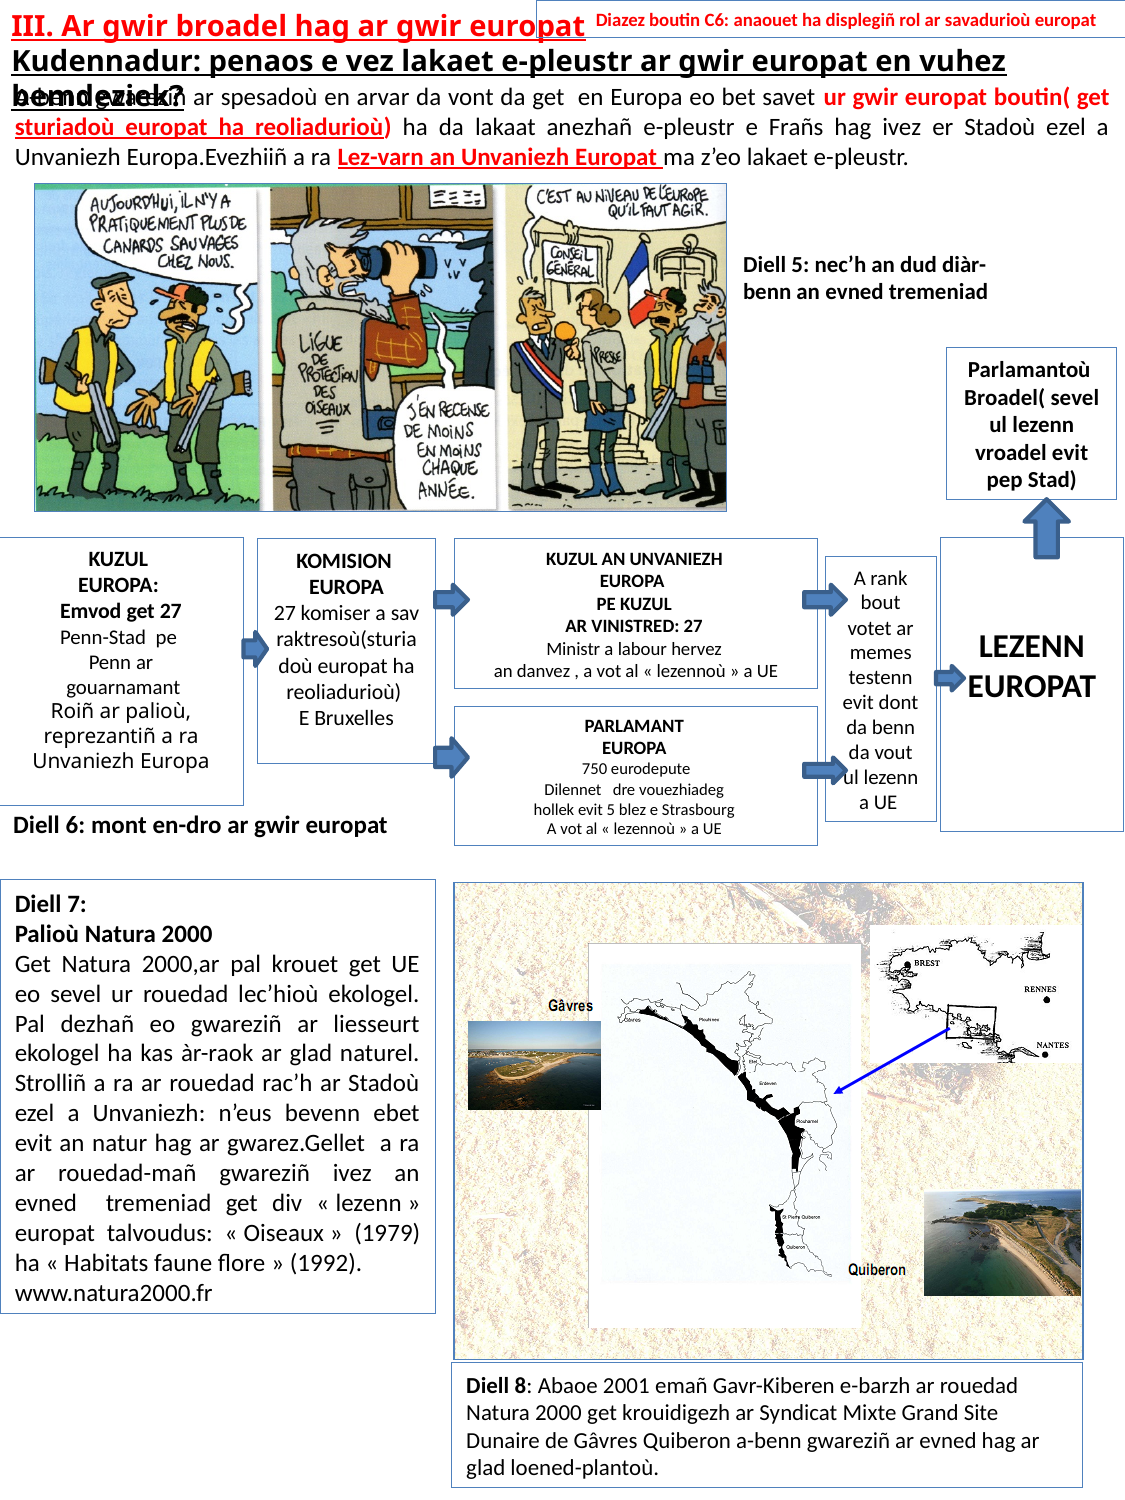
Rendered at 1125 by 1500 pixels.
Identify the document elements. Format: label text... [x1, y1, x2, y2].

text_box Diell 8: Abaoe 2001 emañ Gavr-Kiberen e-barzh ar rouedad Natura 2000 get krouidigezh ar Syndicat Mixte Grand Site Dunaire de Gâvres Quiberon a-benn gwareziñ ar evned hag ar glad loened-plantoù. [451, 1364, 1083, 1488]
text_box KUZUL EUROPA: Emvod get 27 Penn-Stad pe Penn ar gouarnamant Roiñ ar palioù, reprezantiñ a ra Unvaniezh Europa [0, 537, 244, 801]
text_box Parlamantoù Broadel( sevel ul lezenn vroadel evit pep Stad) [946, 347, 1117, 500]
text_box [241, 629, 269, 668]
text_box A-benn gwareziñ ar spesadoù en arvar da vont da get en Europa eo bet savet ur gwir europat boutin( get sturiadoù europat ha reoliadurioù) ha da lakaat anezhañ e-pleustr e Frañs hag ivez er Stadoù ezel a Unvaniezh Europa.Evezhiiñ a ra Lez-varn an Unvaniezh Europat ma z’eo lakaet e-pleustr. [0, 73, 1125, 178]
picture [34, 183, 728, 512]
picture [454, 883, 1083, 1360]
text_box [933, 663, 967, 693]
text_box [802, 582, 849, 617]
text_box [802, 755, 849, 786]
text_box Diazez boutin C6: anaouet ha displegiñ rol ar savadurioù europat [536, 0, 1125, 38]
text_box [1022, 497, 1071, 560]
text_box LEZENN EUROPAT [940, 537, 1124, 832]
text_box Diell 7: Palioù Natura 2000 Get Natura 2000,ar pal krouet get UE eo sevel ur rouedad lec’hioù ekologel. Pal dezhañ eo gwareziñ ar liesseurt ekologel ha kas àr-raok ar glad naturel. Strolliñ a ra ar rouedad rac’h ar Stadoù ezel a Unvaniezh: n’eus bevenn ebet evit an natur hag ar gwarez.Gellet a ra ar rouedad-mañ gwareziñ ivez an evned tremeniad get div « lezenn » europat talvoudus: « Oiseaux » (1979) ha « Habitats faune flore » (1992). www.natura2000.fr [0, 879, 436, 1314]
text_box PARLAMANT EUROPA 750 eurodepute Dilennet dre vouezhiadeg hollek evit 5 blez e Strasbourg A vot al « lezennoù » a UE [454, 706, 818, 846]
text_box KOMISION EUROPA 27 komiser a sav raktresoù(sturiadoù europat ha reoliadurioù) E Bruxelles [257, 538, 436, 764]
text_box III. Ar gwir broadel hag ar gwir europat Kudennadur: penaos e vez lakaet e-pleustr ar gwir europat en vuhez bemdeziek? [0, 0, 1047, 73]
text_box [433, 582, 471, 617]
text_box KUZUL AN UNVANIEZH EUROPA PE KUZUL AR VINISTRED: 27 Ministr a labour hervez an danvez , a vot al « lezennoù » a UE [454, 538, 818, 689]
text_box A rank bout votet ar memes testenn evit dont da benn da vout ul lezenn a UE [825, 556, 937, 822]
text_box [433, 736, 470, 779]
text_box Diell 5: nec’h an dud diàr-benn an evned tremeniad [731, 242, 1047, 312]
text_box Diell 6: mont en-dro ar gwir europat [0, 801, 436, 847]
